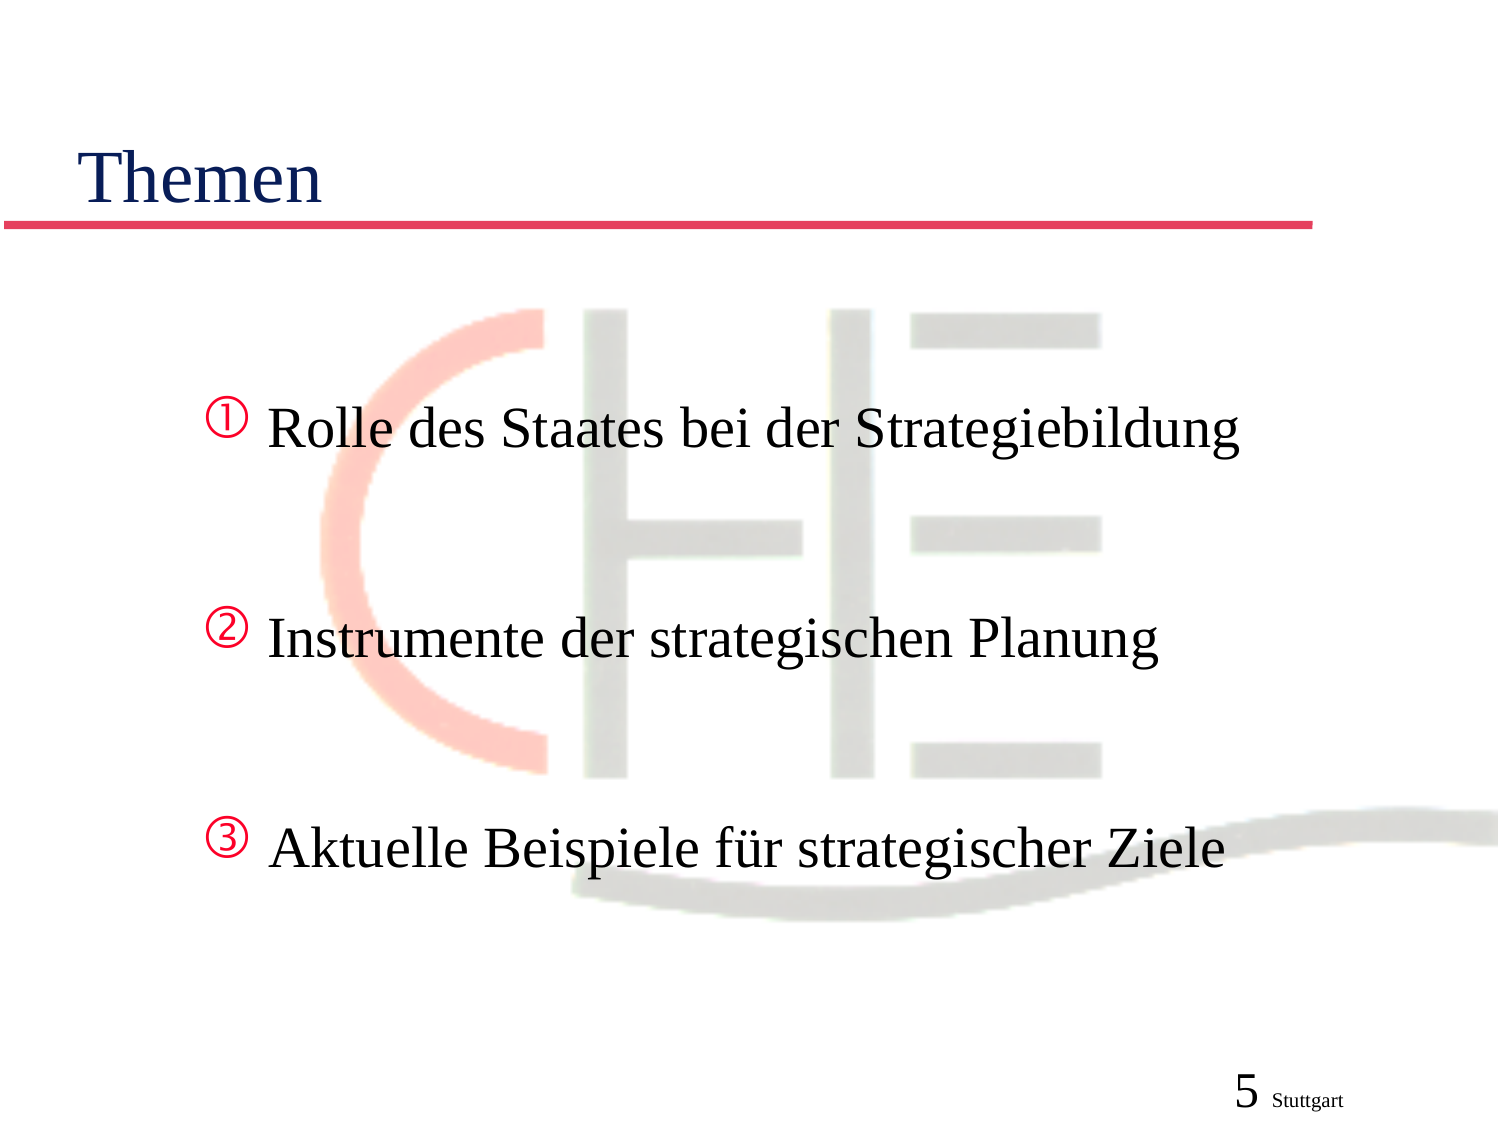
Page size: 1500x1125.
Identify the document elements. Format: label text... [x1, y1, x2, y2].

text_box Rolle des Staates bei der Strategiebildung Instrumente der strategischen Planung Aktuelle Beispiele für strategischer Ziele [186, 382, 1256, 887]
title Themen [62, 43, 1338, 225]
picture [266, 235, 1498, 951]
